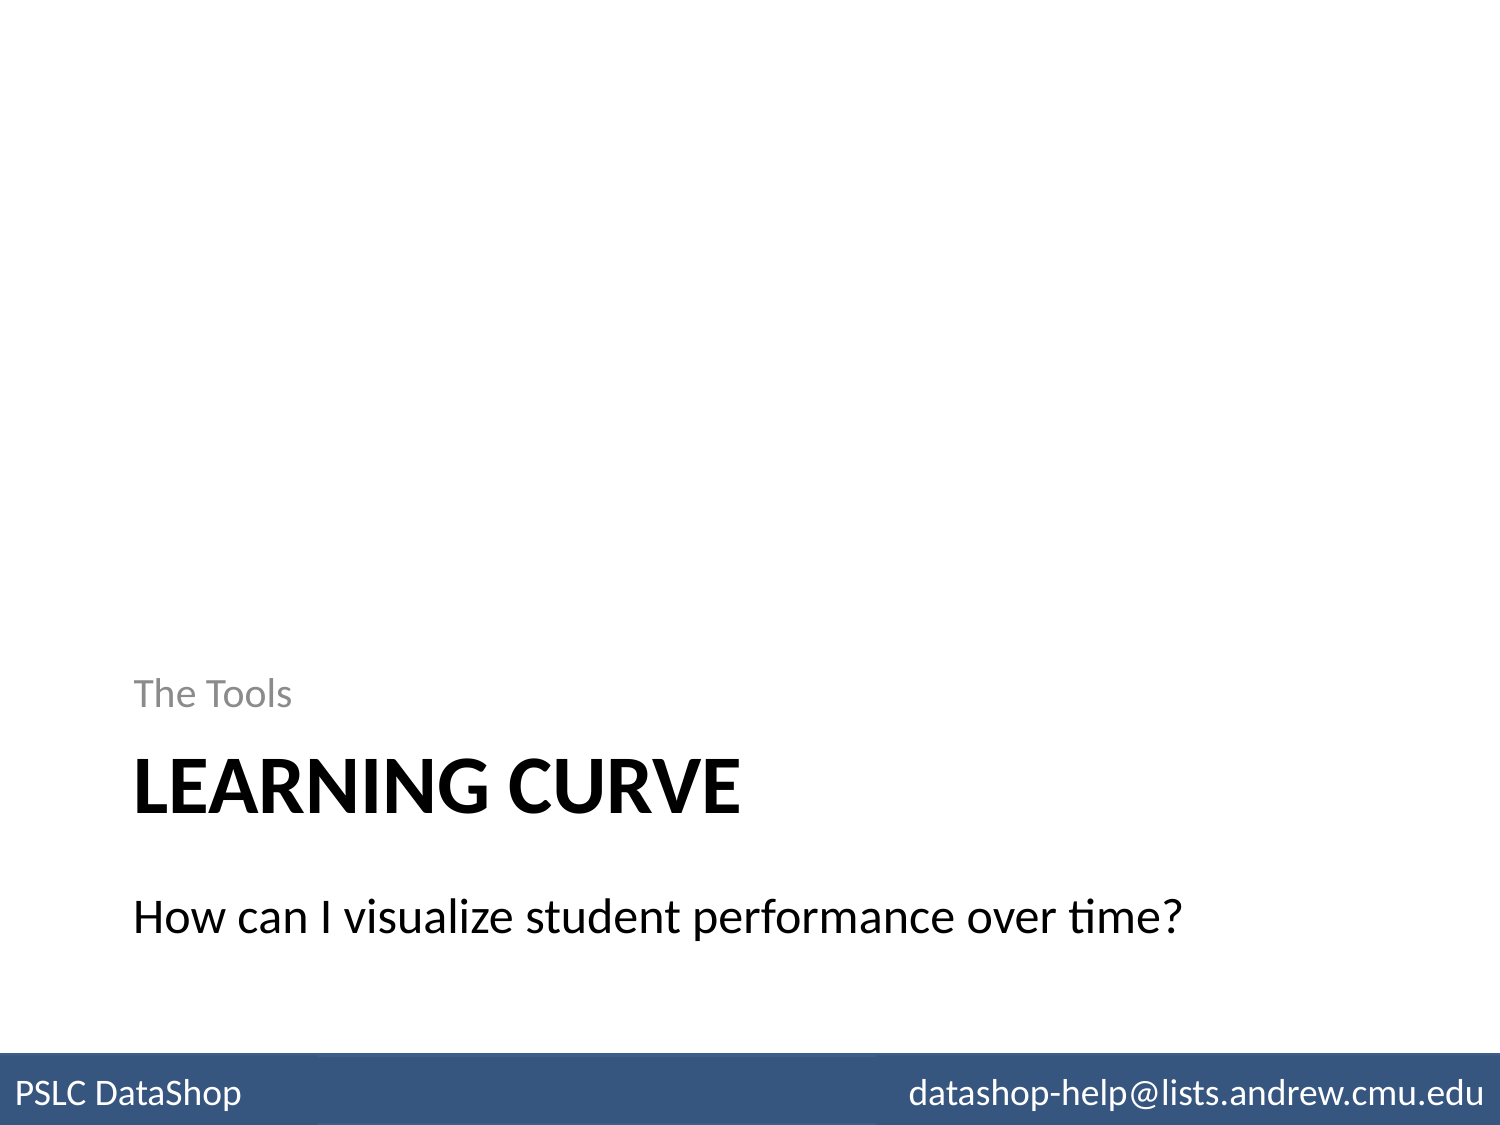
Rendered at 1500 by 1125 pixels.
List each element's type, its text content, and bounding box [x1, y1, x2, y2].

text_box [0, 1055, 1500, 1125]
list The Tools [118, 476, 1394, 723]
title Learning curve [118, 723, 1394, 947]
text_box How can I visualize student performance over time? [118, 876, 1357, 952]
